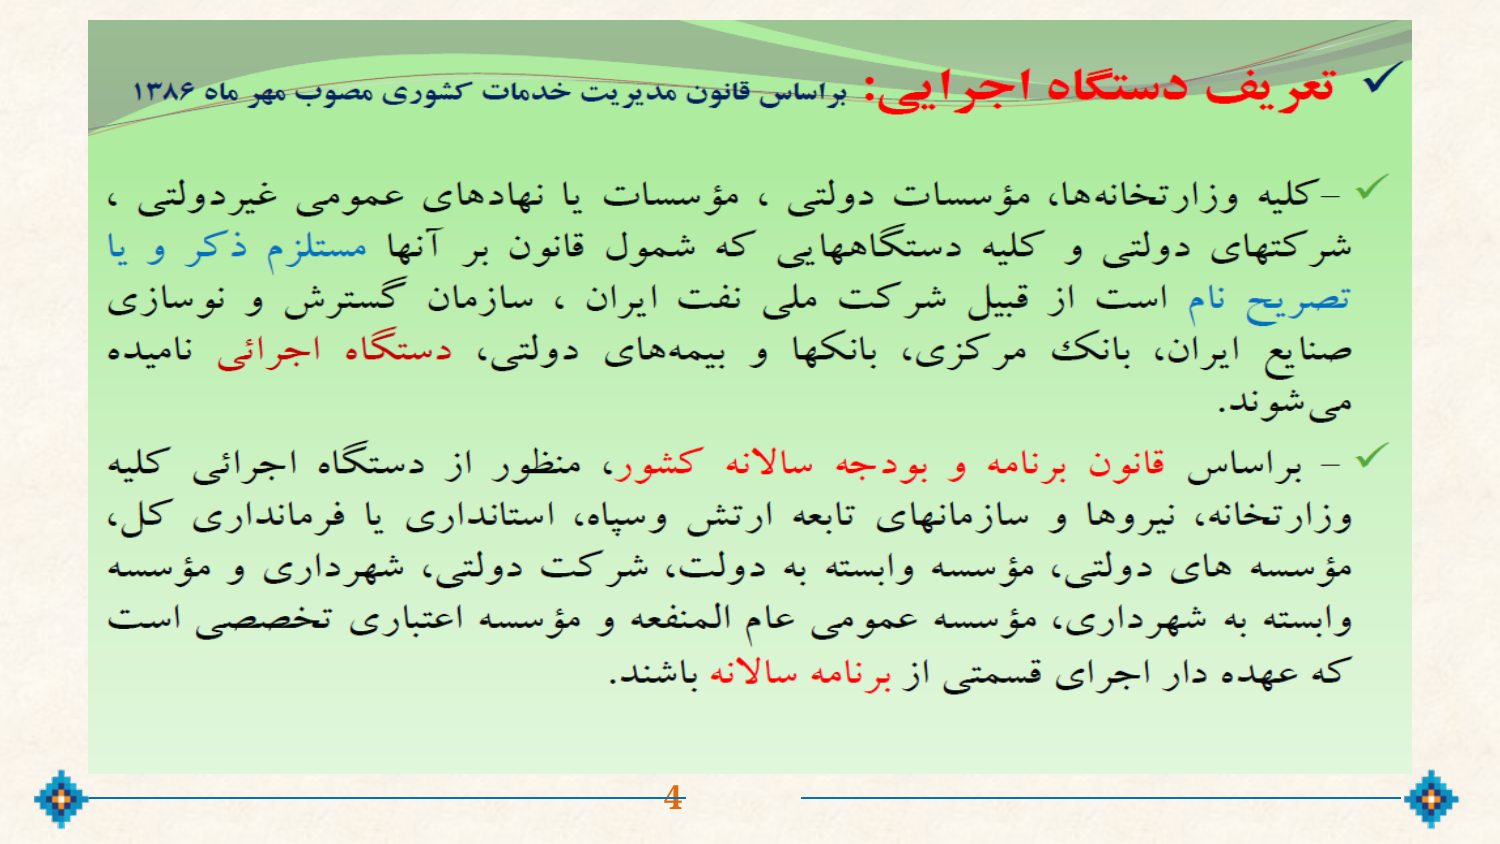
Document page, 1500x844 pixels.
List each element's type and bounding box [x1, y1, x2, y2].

list [88, 19, 1412, 774]
picture [1400, 757, 1470, 840]
picture [30, 757, 101, 840]
